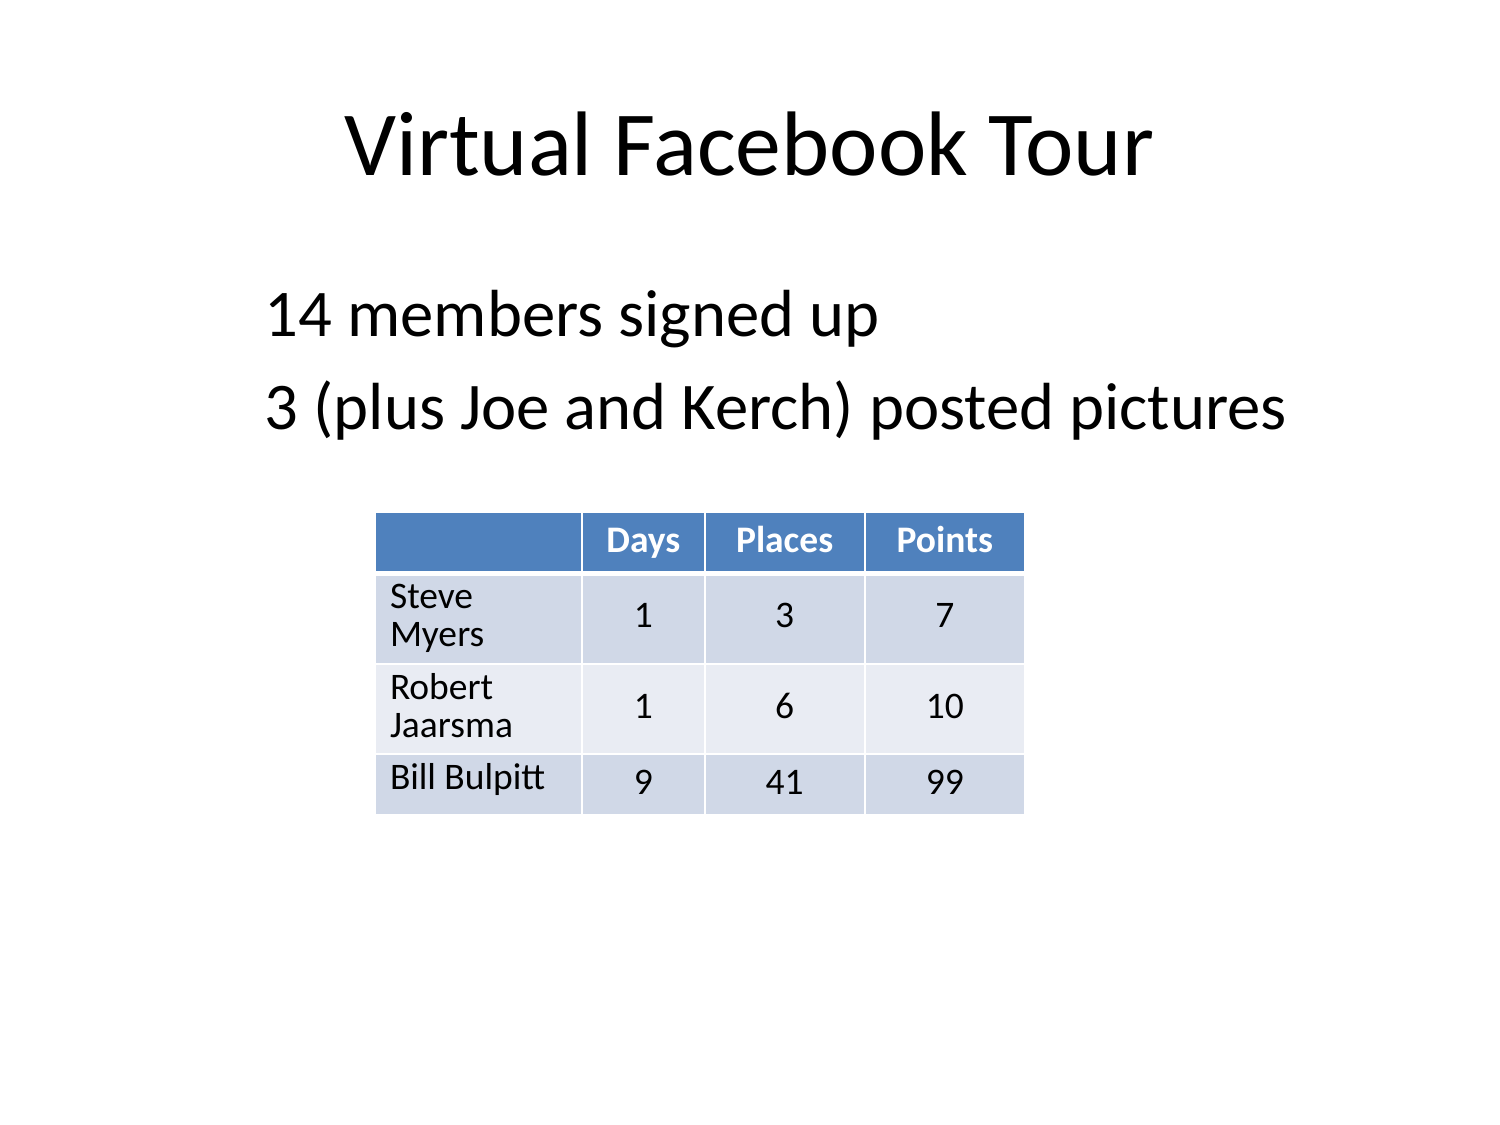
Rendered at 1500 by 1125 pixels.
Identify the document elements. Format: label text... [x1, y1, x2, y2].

table_cell 3 [706, 576, 864, 663]
table_cell Robert Jaarsma [376, 665, 581, 753]
table_header Points [866, 513, 1024, 571]
table_header [376, 513, 581, 571]
table_cell 7 [866, 576, 1024, 663]
table_header Days [583, 513, 704, 571]
table_cell Bill Bulpitt [376, 755, 581, 814]
table_cell 1 [583, 576, 704, 663]
list 14 members signed up 3 (plus Joe and Kerch) posted pictures [249, 262, 1425, 1005]
table_cell 99 [866, 755, 1024, 814]
table_cell Steve Myers [376, 576, 581, 663]
table_cell 10 [866, 665, 1024, 753]
title Virtual Facebook Tour [75, 45, 1425, 233]
table_cell 41 [706, 755, 864, 814]
table_cell 9 [583, 755, 704, 814]
table_cell 1 [583, 665, 704, 753]
table_header Places [706, 513, 864, 571]
table_cell 6 [706, 665, 864, 753]
